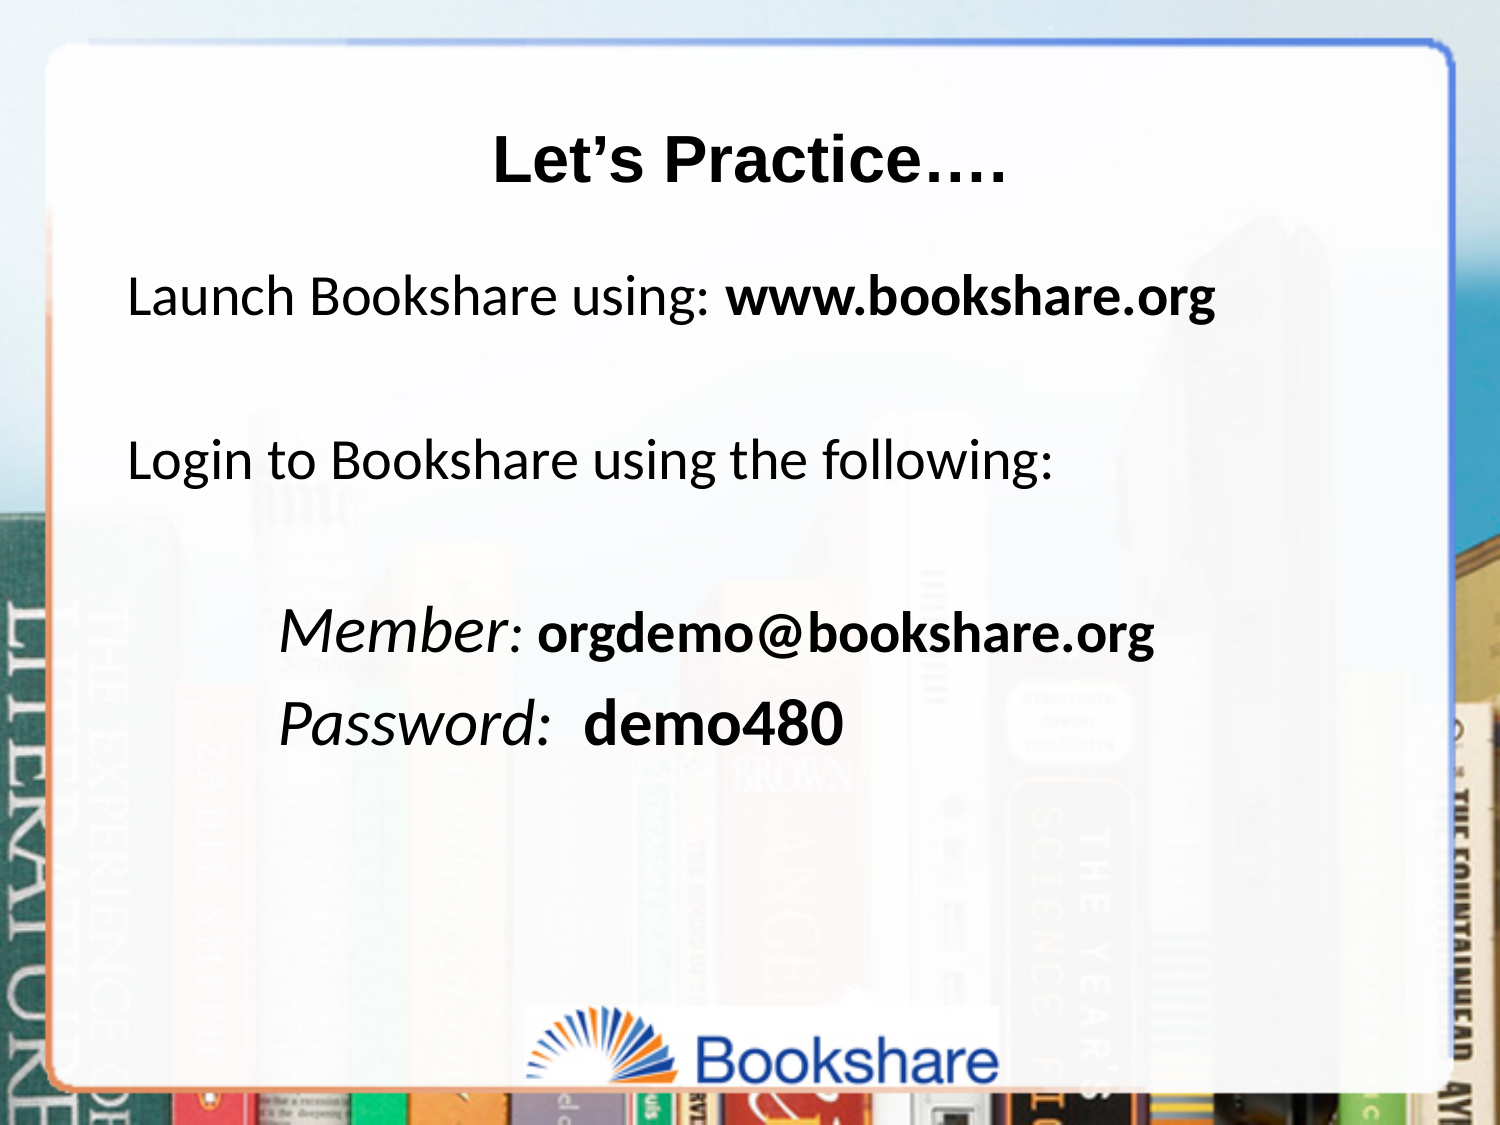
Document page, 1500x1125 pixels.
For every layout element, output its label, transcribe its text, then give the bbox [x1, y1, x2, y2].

title Let’s Practice…. [112, 74, 1388, 238]
picture [0, 0, 1500, 1125]
list Launch Bookshare using: www.bookshare.org Login to Bookshare using the following: Member: orgdemo@bookshare.org Password: demo480 [112, 249, 1388, 1001]
